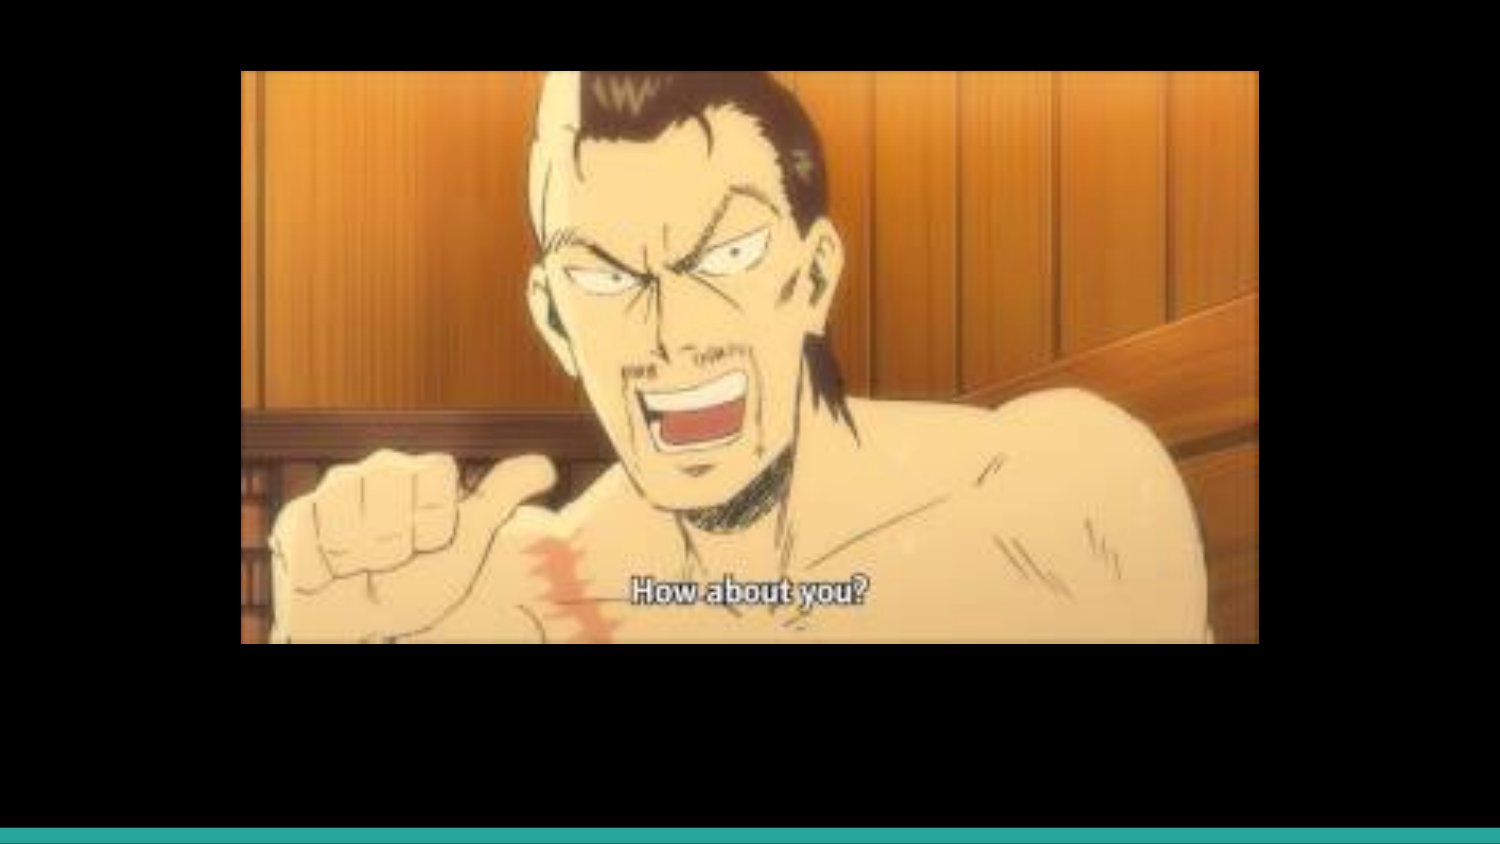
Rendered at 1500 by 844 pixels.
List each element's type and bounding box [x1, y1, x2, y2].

picture [241, 71, 1259, 645]
